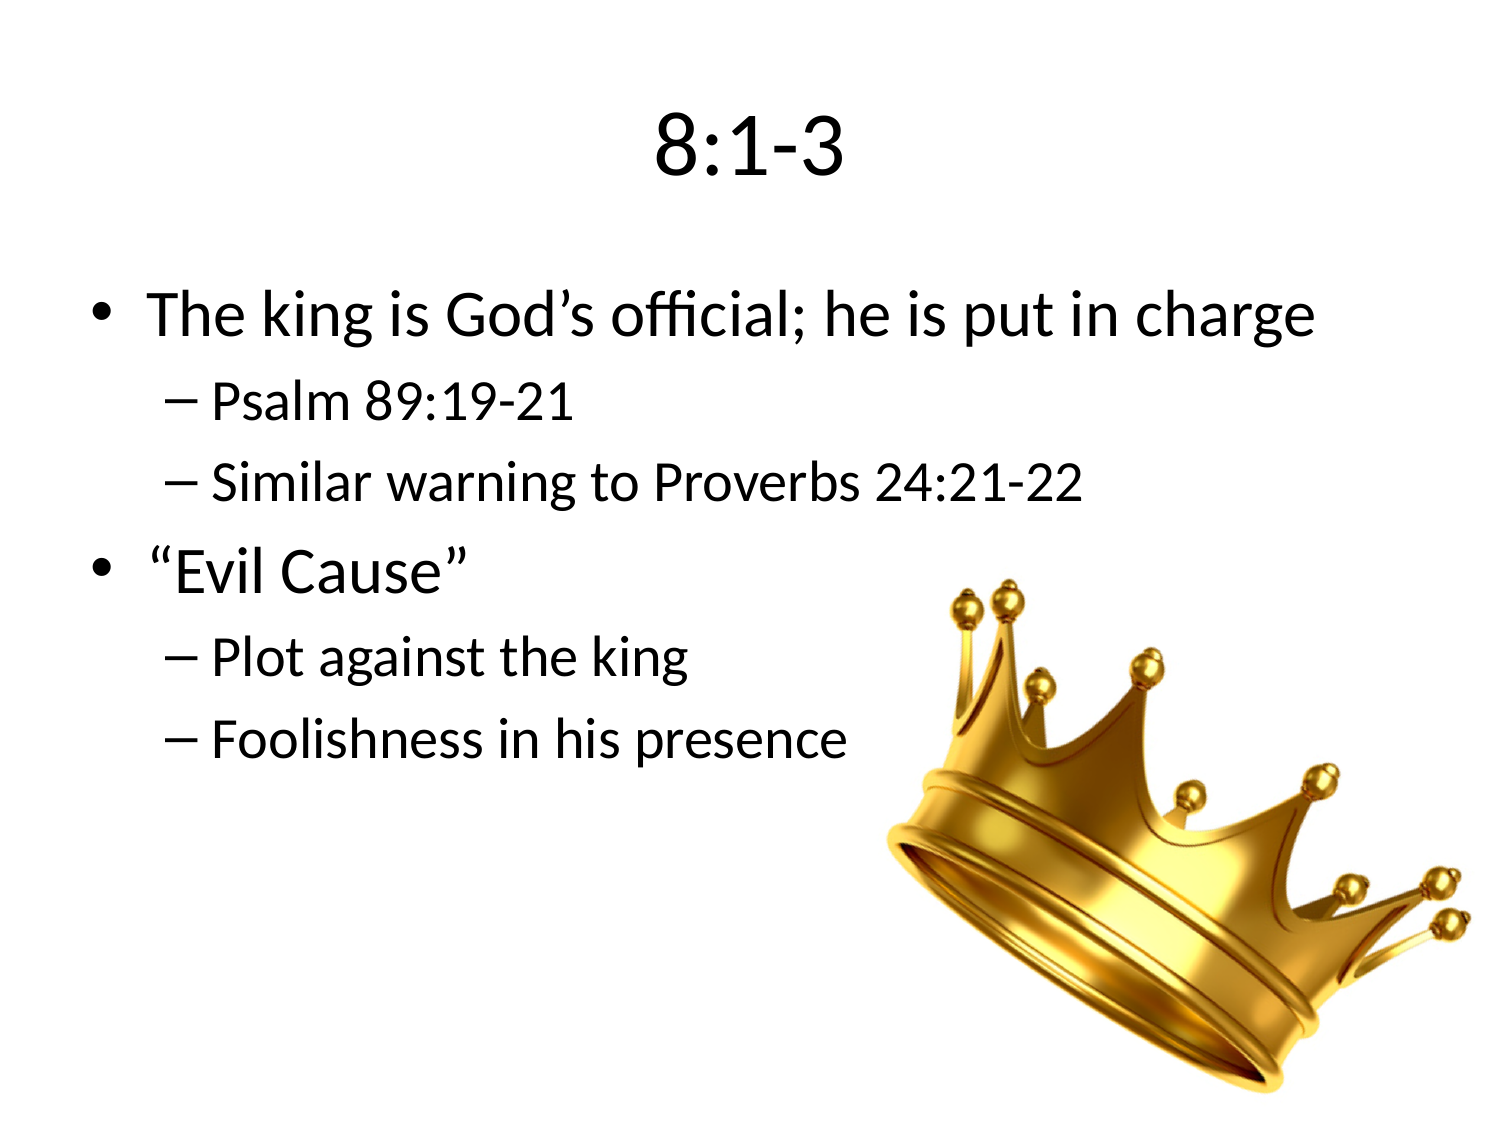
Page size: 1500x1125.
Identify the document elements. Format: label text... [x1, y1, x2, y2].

title 8:1-3 [75, 45, 1425, 233]
list The king is God’s official; he is put in charge Psalm 89:19-21 Similar warning to Proverbs 24:21-22 “Evil Cause” Plot against the king Foolishness in his presence [75, 262, 1425, 1005]
picture [829, 619, 1500, 1125]
